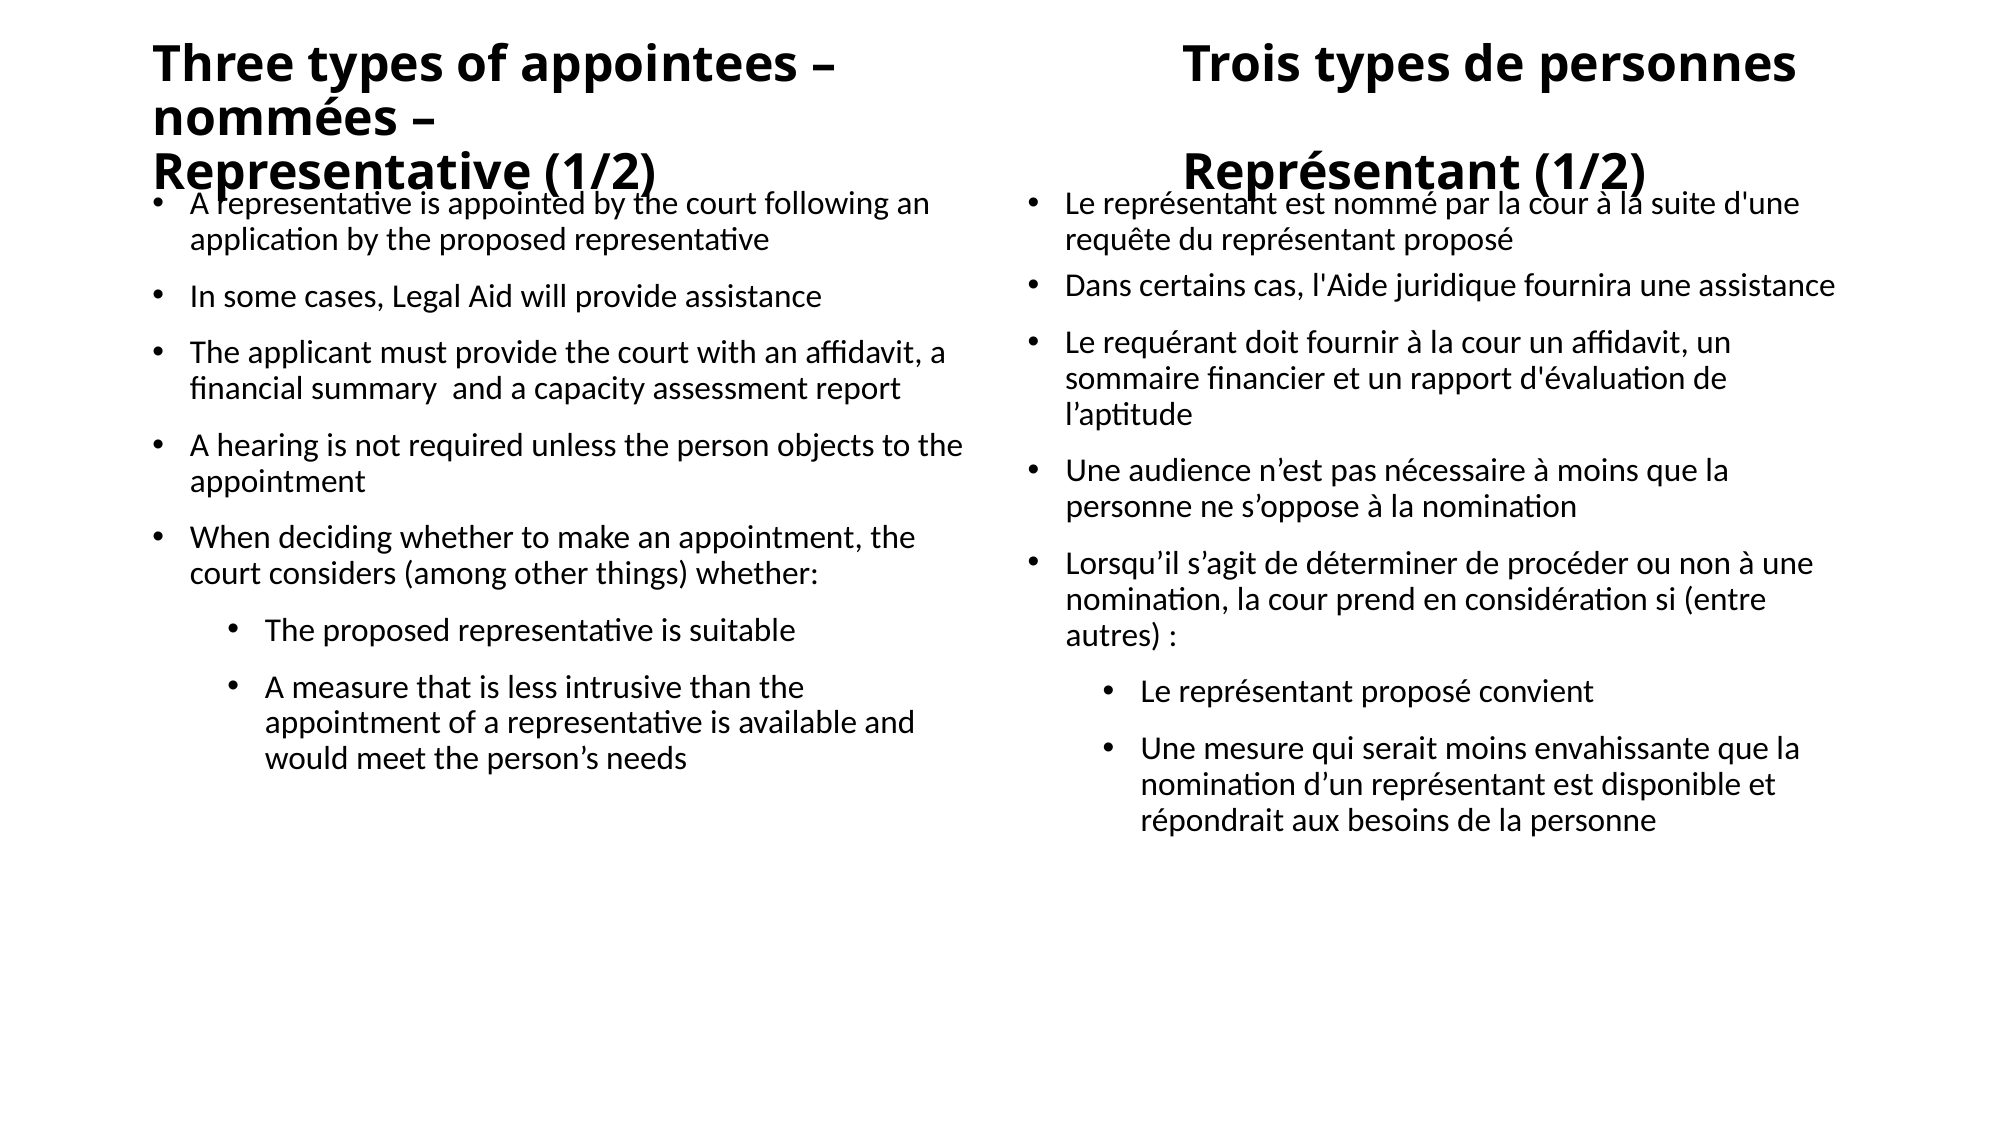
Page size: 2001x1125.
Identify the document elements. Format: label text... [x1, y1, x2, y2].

list A representative is appointed by the court following an application by the proposed representative In some cases, Legal Aid will provide assistance The applicant must provide the court with an affidavit, a financial summary and a capacity assessment report A hearing is not required unless the person objects to the appointment When deciding whether to make an appointment, the court considers (among other things) whether: The proposed representative is suitable A measure that is less intrusive than the appointment of a representative is available and would meet the person’s needs [137, 178, 988, 1014]
list Le représentant est nommé par la cour à la suite d'une requête du représentant proposé Dans certains cas, l'Aide juridique fournira une assistance Le requérant doit fournir à la cour un affidavit, un sommaire financier et un rapport d'évaluation de l’aptitude Une audience n’est pas nécessaire à moins que la personne ne s’oppose à la nomination Lorsqu’il s’agit de déterminer de procéder ou non à une nomination, la cour prend en considération si (entre autres) : Le représentant proposé convient Une mesure qui serait moins envahissante que la nomination d’un représentant est disponible et répondrait aux besoins de la personne [1012, 178, 1863, 1014]
title Three types of appointees – Trois types de personnes nommées – Representative (1/2) Représentant (1/2) [137, 59, 1863, 179]
